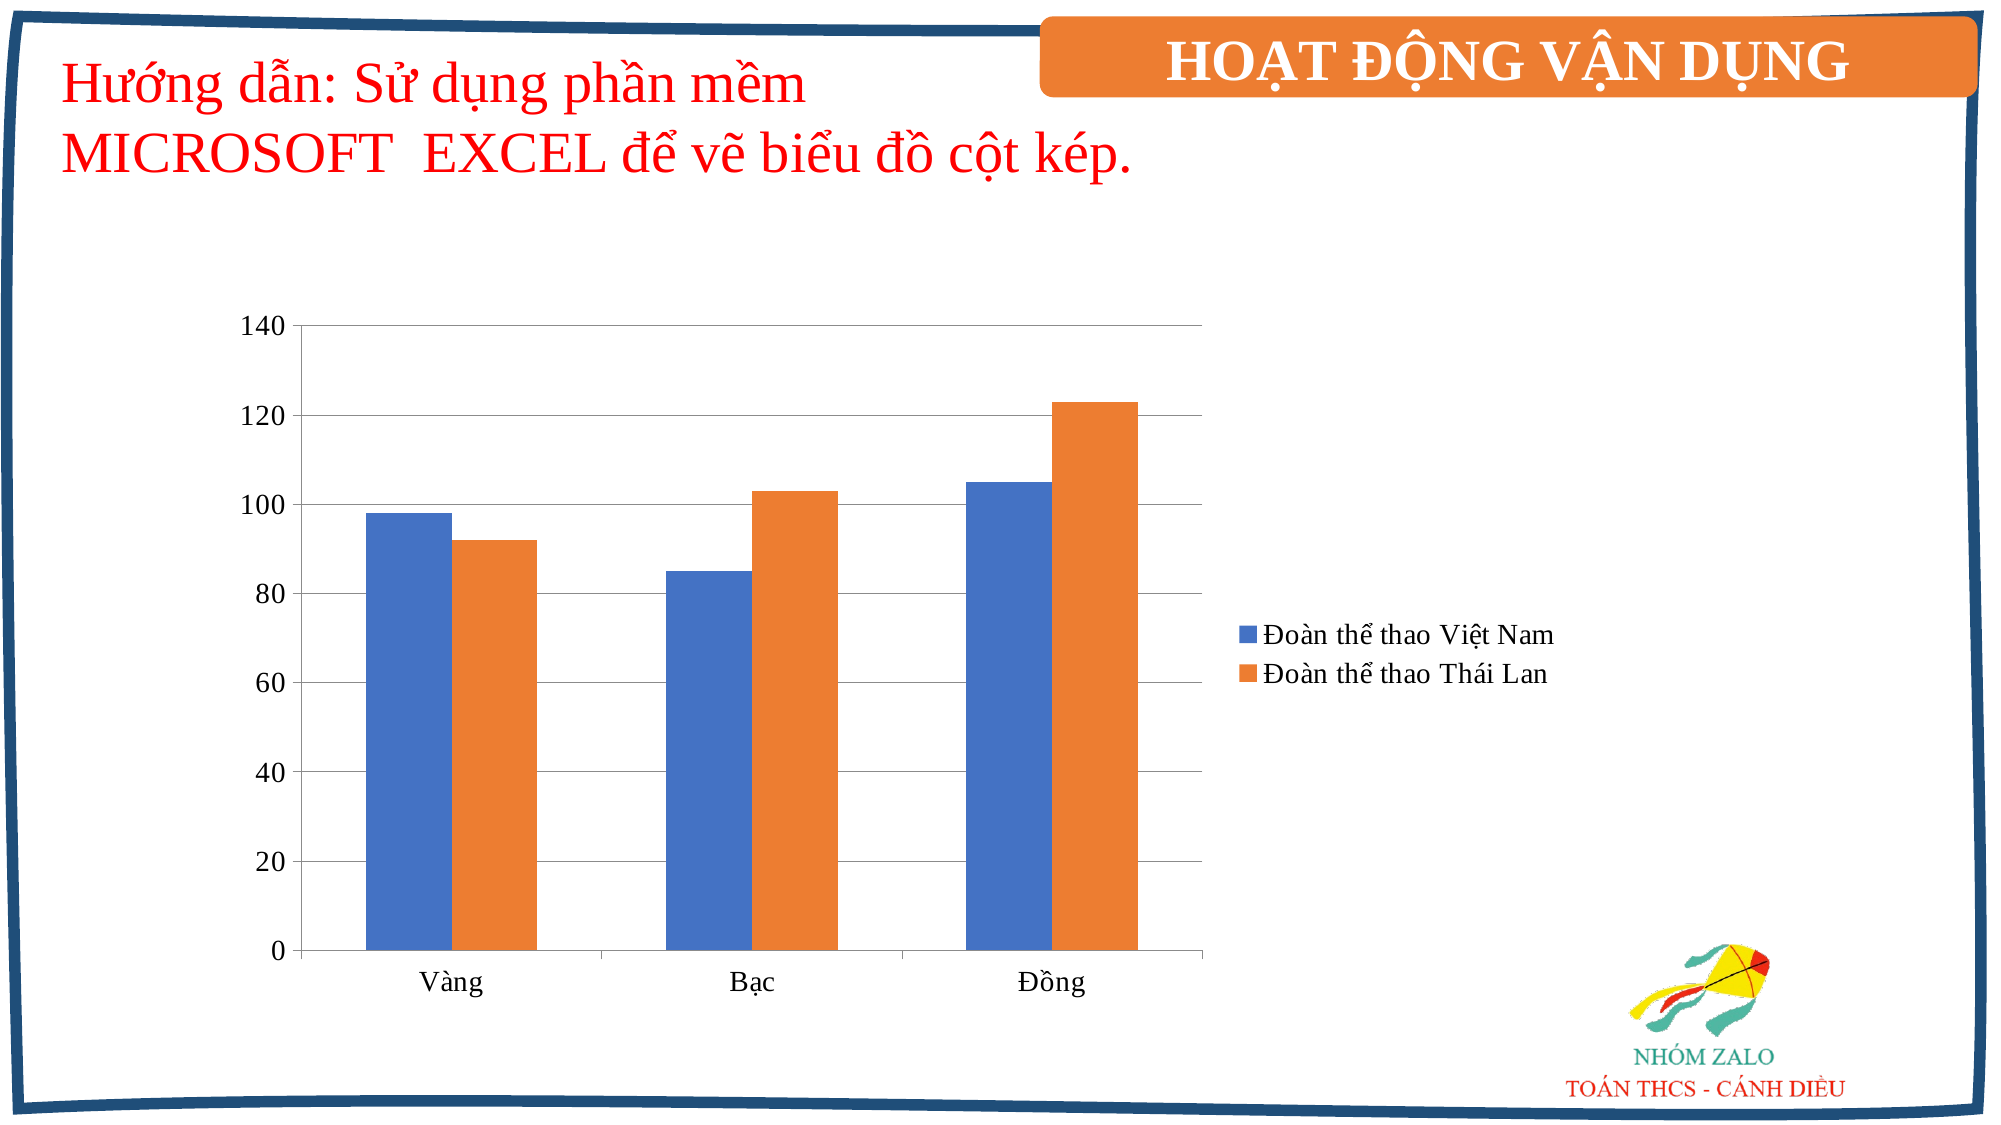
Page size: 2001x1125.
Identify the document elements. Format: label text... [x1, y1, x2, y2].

text_box [5, 15, 1982, 1116]
text_box Hướng dẫn: Sử dụng phần mềm MICROSOFT EXCEL để vẽ biểu đồ cột kép. [46, 36, 1149, 192]
picture [1543, 1115, 1887, 1125]
text_box HOẠT ĐỘNG VẬN DỤNG [1038, 15, 1979, 99]
chart [212, 294, 1578, 1013]
